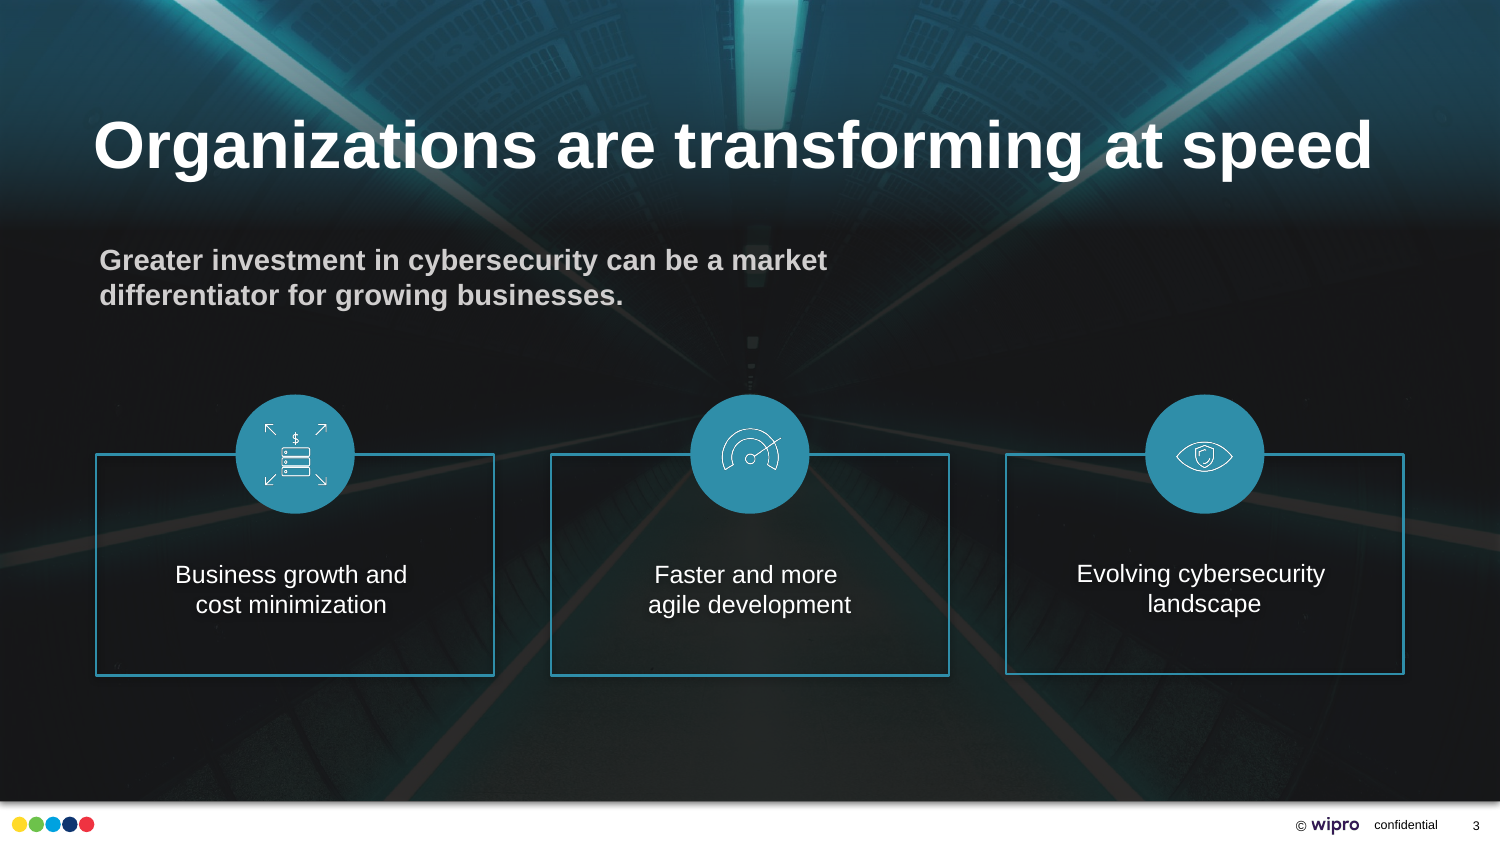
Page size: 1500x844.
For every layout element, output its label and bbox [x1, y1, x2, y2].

text_box [1144, 394, 1265, 514]
text_box [235, 394, 356, 514]
picture [1311, 817, 1360, 835]
picture [0, 0, 1500, 802]
